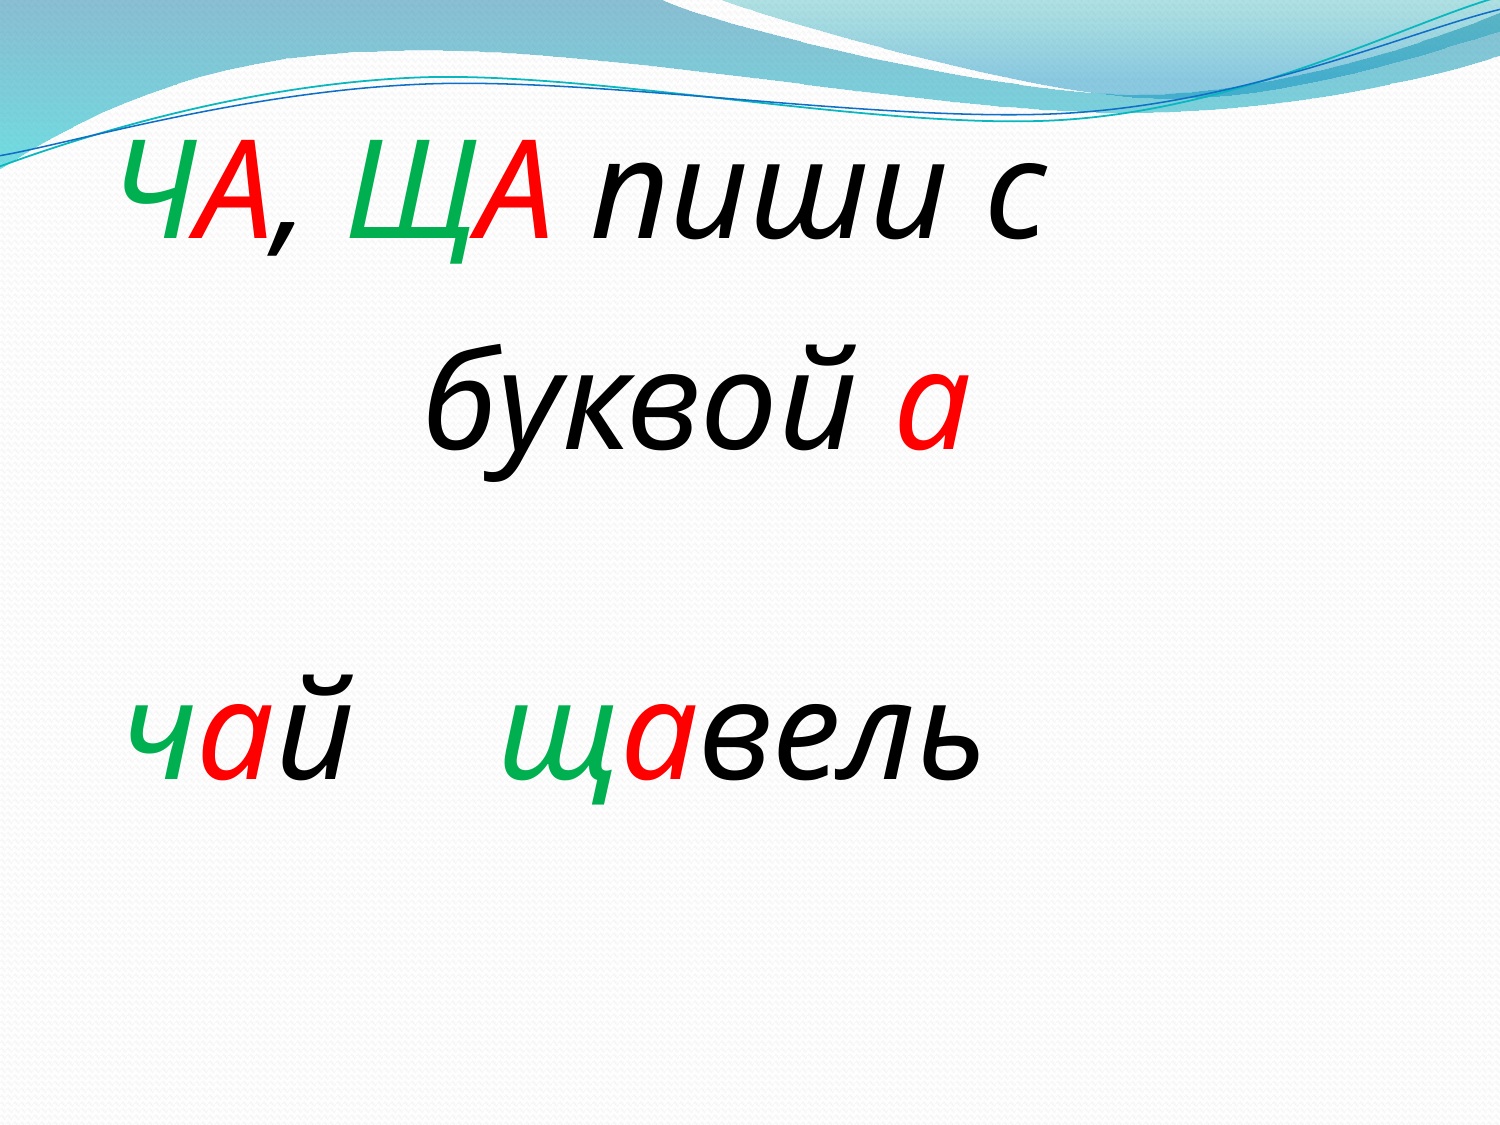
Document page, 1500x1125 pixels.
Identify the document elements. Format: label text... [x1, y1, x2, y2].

text_box буквой а чай щавель [105, 304, 1289, 815]
text_box ЧА, ЩА пиши с [93, 93, 1371, 394]
